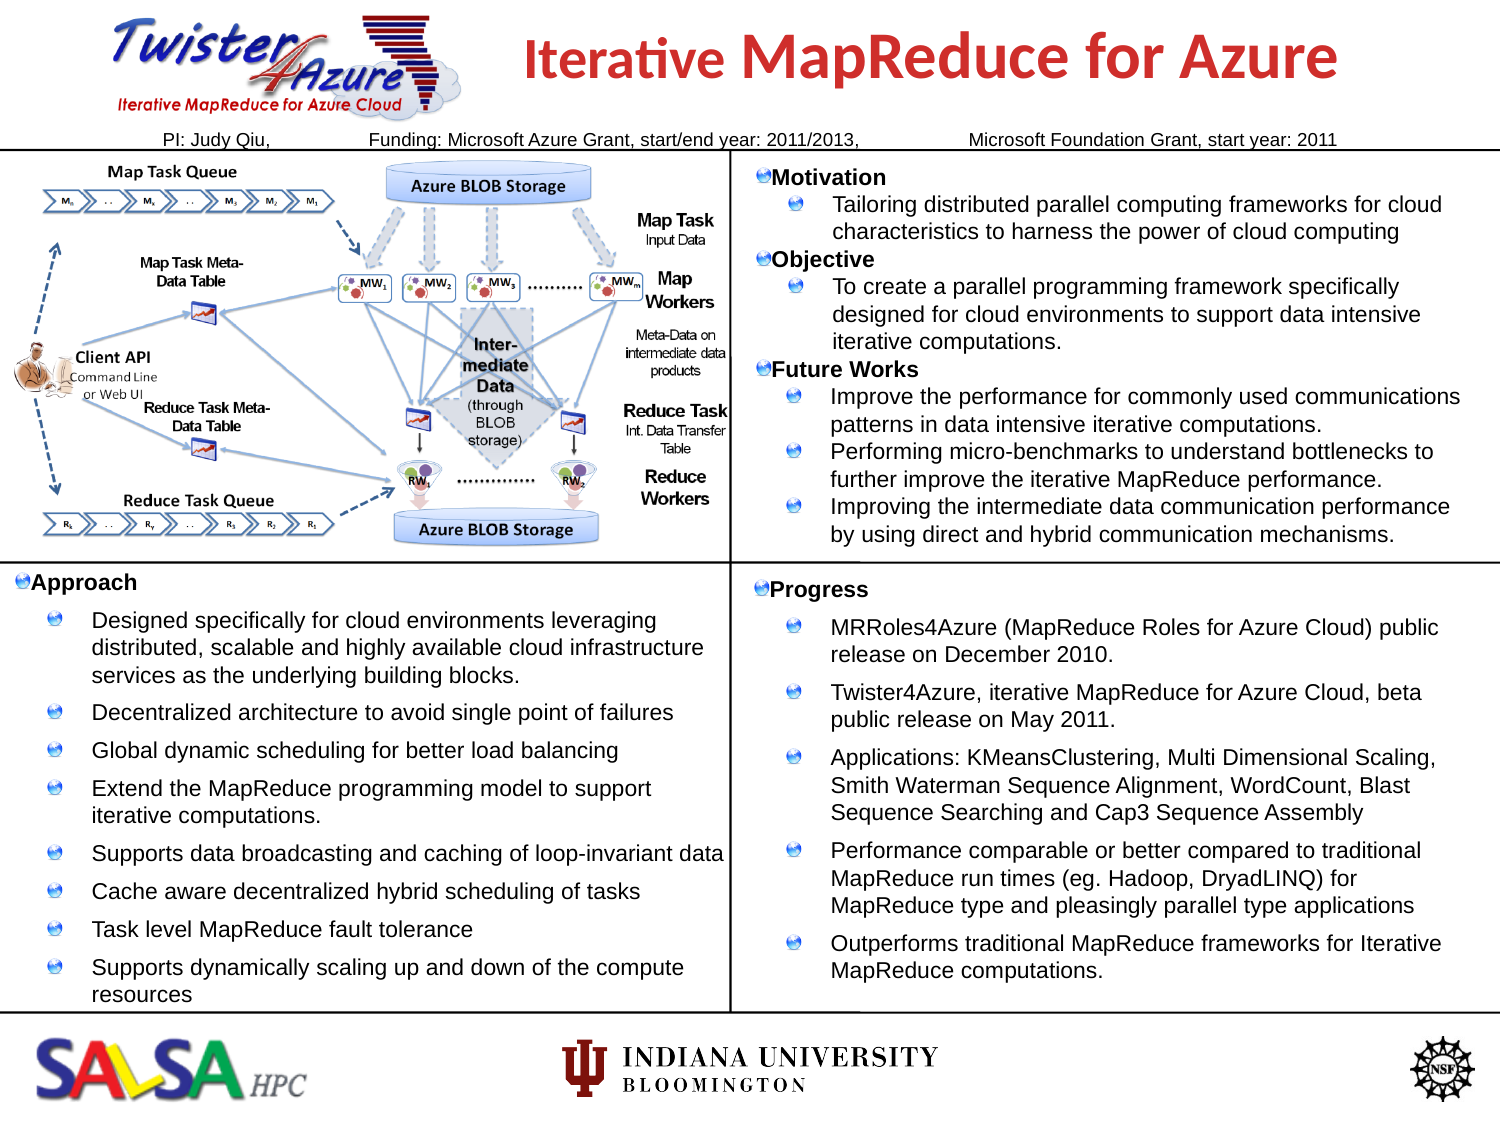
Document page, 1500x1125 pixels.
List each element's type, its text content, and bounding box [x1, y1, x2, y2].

picture [46, 958, 63, 975]
picture [787, 195, 804, 212]
picture [46, 779, 63, 796]
picture [46, 882, 63, 899]
text_box Motivation Tailoring distributed parallel computing frameworks for cloud characteristics to harness the power of cloud computing Objective To create a parallel programming framework specifically designed for cloud environments to support data intensive iterative computations. Future Works Improve the performance for commonly used communications patterns in data intensive iterative computations. Performing micro-benchmarks to understand bottlenecks to further improve the iterative MapReduce performance. Improving the intermediate data communication performance by using direct and hybrid communication mechanisms. [740, 154, 1489, 566]
picture [46, 703, 63, 720]
picture [755, 167, 772, 184]
text_box Progress MRRoles4Azure (MapReduce Roles for Azure Cloud) public release on December 2010. Twister4Azure, iterative MapReduce for Azure Cloud, beta public release on May 2011. Applications: KMeansClustering, Multi Dimensional Scaling, Smith Waterman Sequence Alignment, WordCount, Blast Sequence Searching and Cap3 Sequence Assembly Performance comparable or better compared to traditional MapReduce run times (eg. Hadoop, DryadLINQ) for MapReduce type and pleasingly parallel type applications Outperforms traditional MapReduce frameworks for Iterative MapReduce computations. [738, 566, 1489, 1029]
picture [753, 579, 770, 597]
picture [755, 359, 772, 377]
picture [12, 1027, 313, 1111]
picture [46, 610, 63, 627]
picture [785, 841, 802, 858]
picture [12, 153, 738, 554]
picture [46, 920, 63, 937]
picture [110, 12, 463, 126]
picture [46, 741, 63, 758]
picture [785, 748, 802, 765]
picture [785, 387, 802, 404]
picture [755, 250, 772, 267]
picture [562, 1039, 938, 1098]
picture [1410, 1036, 1475, 1102]
picture [787, 277, 804, 294]
text_box PI: Judy Qiu, Funding: Microsoft Azure Grant, start/end year: 2011/2013, Microsoft Foundation Grant, start year: 2011 [74, 125, 1425, 150]
picture [46, 844, 63, 861]
text_box Approach Designed specifically for cloud environments leveraging distributed, scalable and highly available cloud infrastructure services as the underlying building blocks. Decentralized architecture to avoid single point of failures Global dynamic scheduling for better load balancing Extend the MapReduce programming model to support iterative computations. Supports data broadcasting and caching of loop-invariant data Cache aware decentralized hybrid scheduling of tasks Task level MapReduce fault tolerance Supports dynamically scaling up and down of the compute resources [0, 559, 750, 1015]
picture [785, 442, 802, 459]
picture [785, 934, 802, 951]
picture [785, 683, 802, 700]
text_box Iterative MapReduce for Azure [466, 21, 1425, 125]
picture [785, 617, 802, 634]
picture [14, 572, 31, 590]
picture [785, 497, 802, 514]
